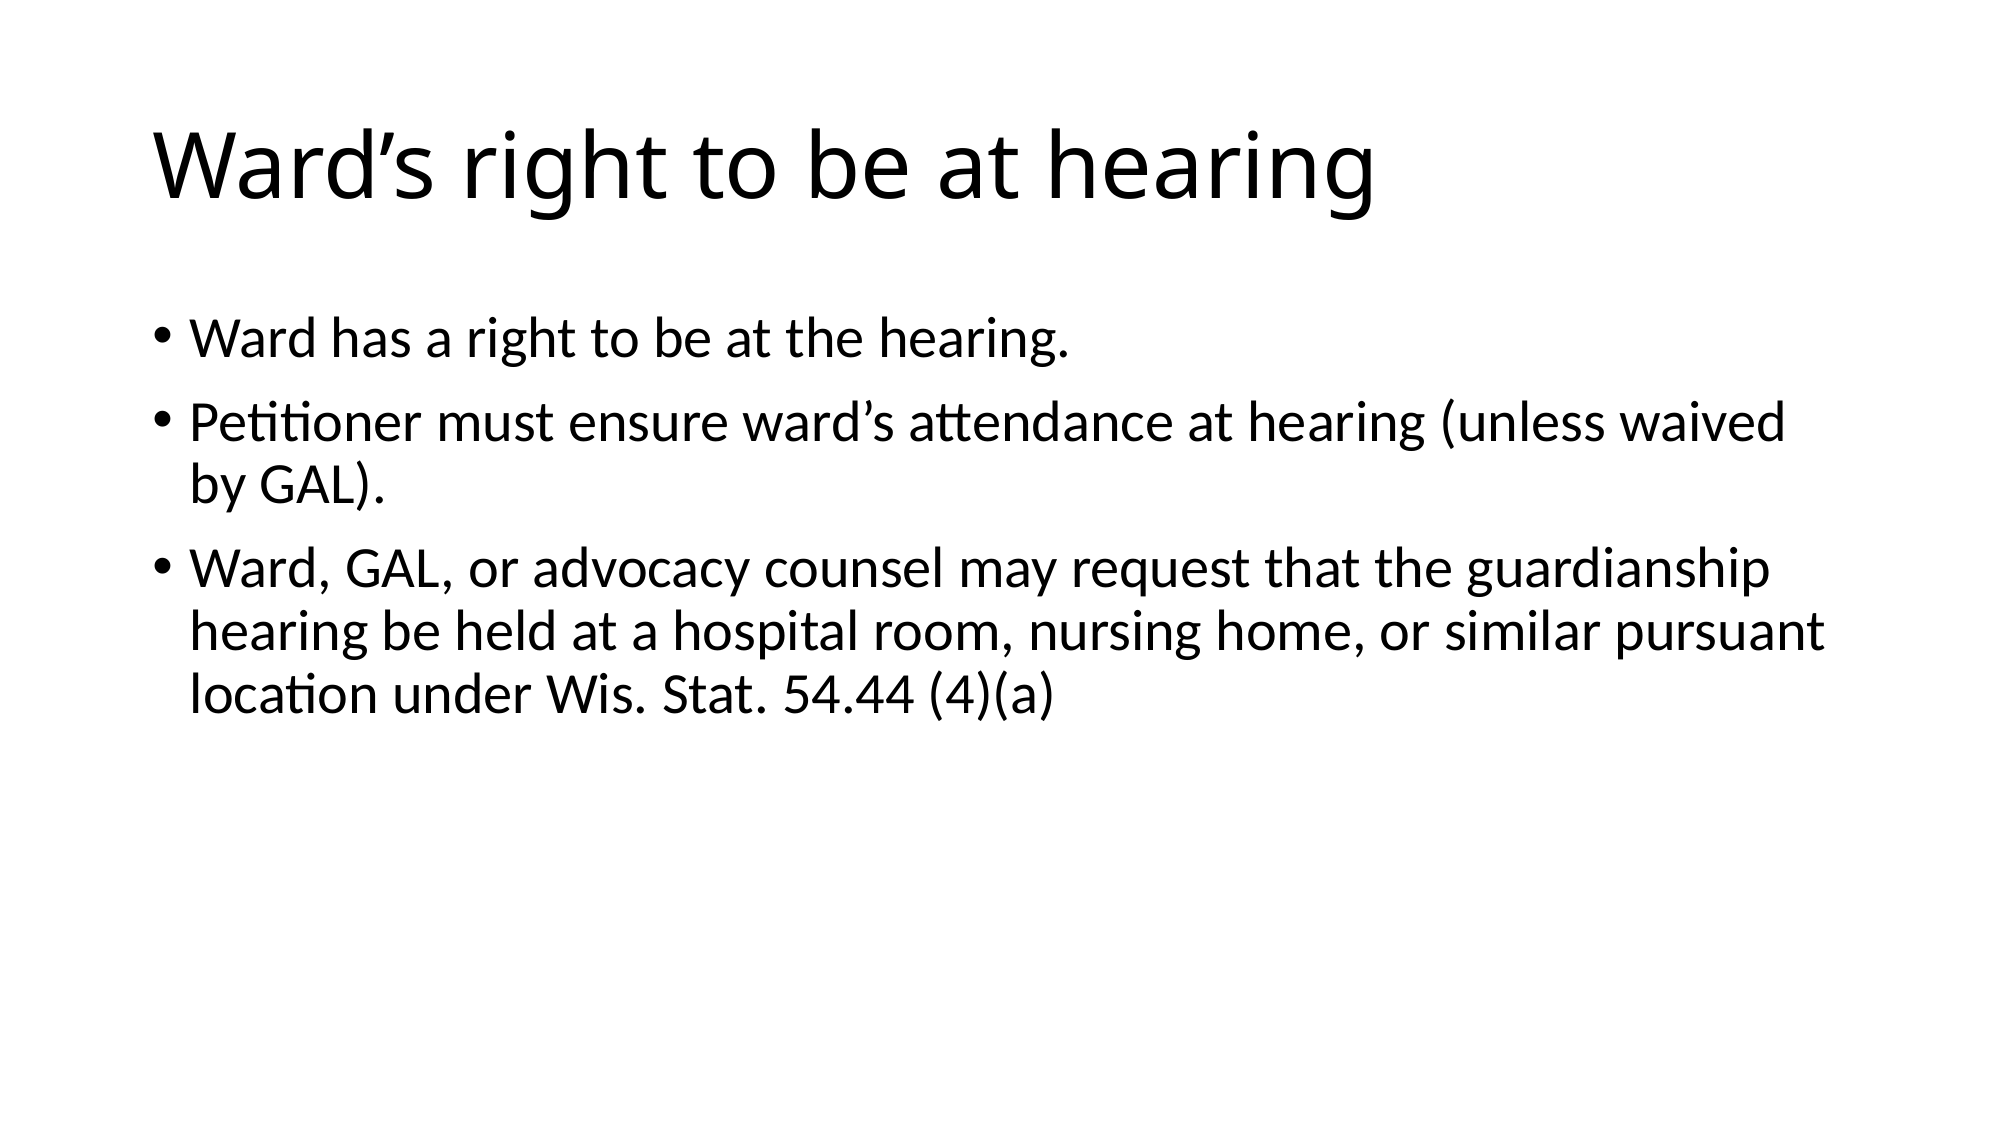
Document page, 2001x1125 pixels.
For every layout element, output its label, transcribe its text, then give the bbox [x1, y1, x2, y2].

title Ward’s right to be at hearing [137, 59, 1920, 278]
list Ward has a right to be at the hearing. Petitioner must ensure ward’s attendance at hearing (unless waived by GAL). Ward, GAL, or advocacy counsel may request that the guardianship hearing be held at a hospital room, nursing home, or similar pursuant location under Wis. Stat. 54.44 (4)(a) [137, 299, 1863, 1014]
